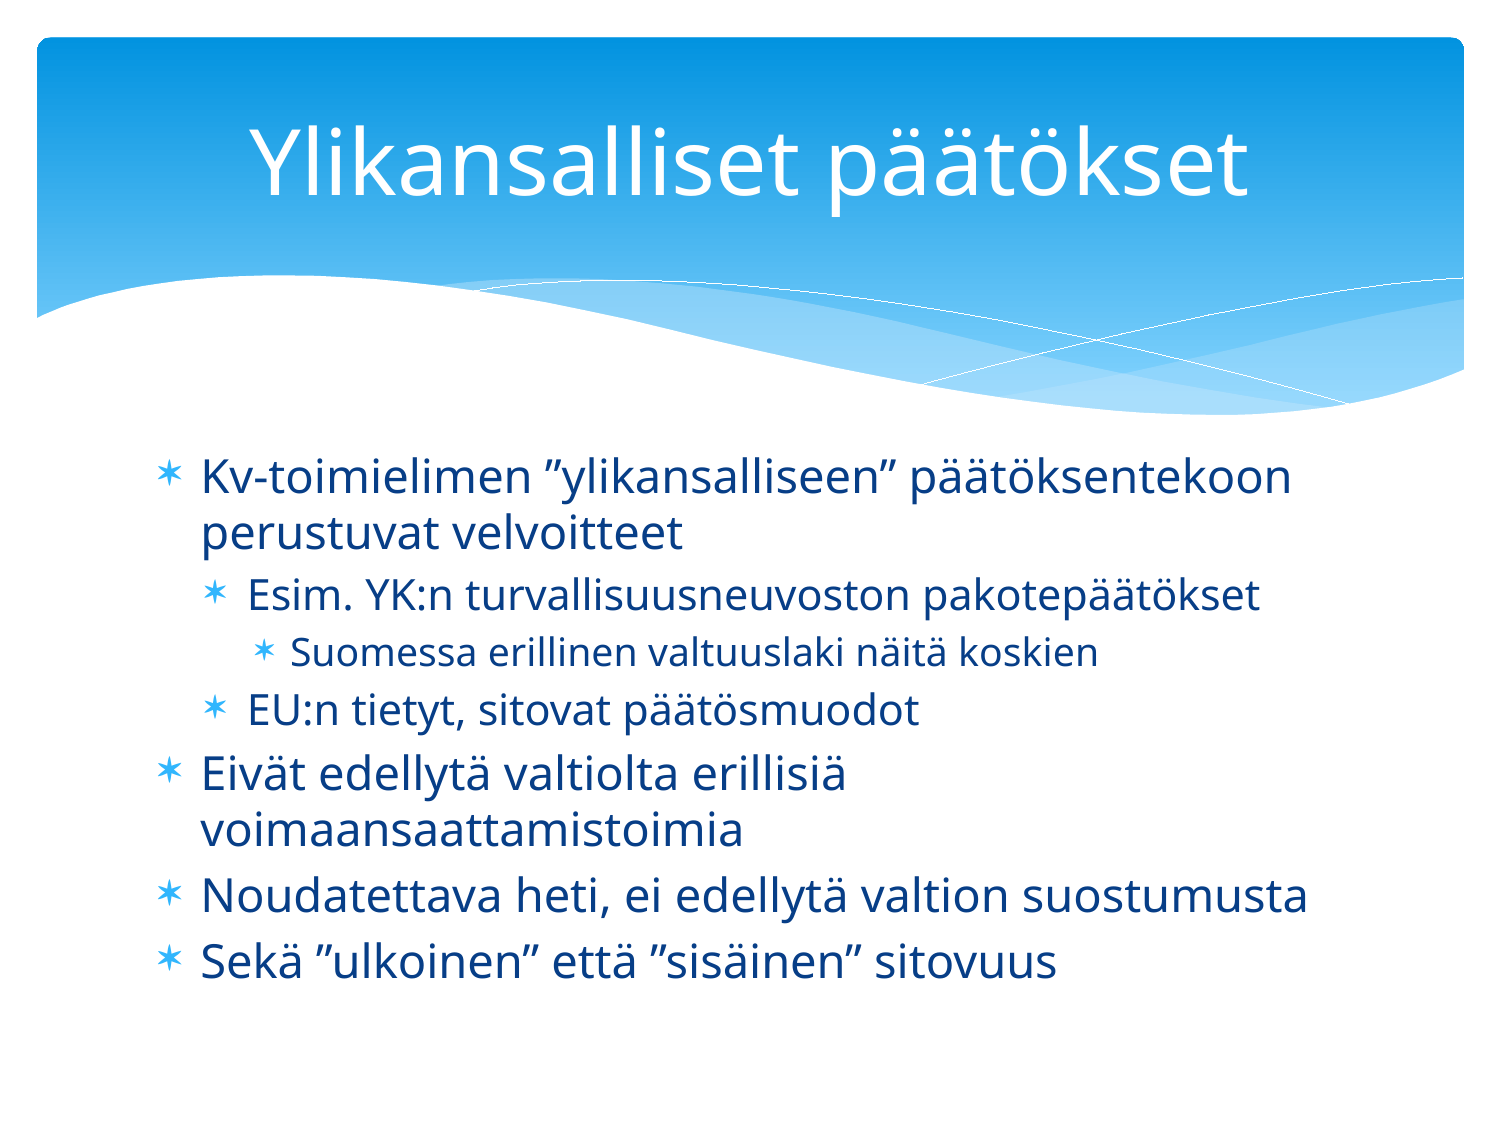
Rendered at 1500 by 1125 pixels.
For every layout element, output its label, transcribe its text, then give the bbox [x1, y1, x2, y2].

list Kv-toimielimen ”ylikansalliseen” päätöksentekoon perustuvat velvoitteet Esim. YK:n turvallisuusneuvoston pakotepäätökset Suomessa erillinen valtuuslaki näitä koskien EU:n tietyt, sitovat päätösmuodot Eivät edellytä valtiolta erillisiä voimaansaattamistoimia Noudatettava heti, ei edellytä valtion suostumusta Sekä ”ulkoinen” että ”sisäinen” sitovuus [143, 438, 1359, 1005]
title Ylikansalliset päätökset [75, 55, 1425, 261]
